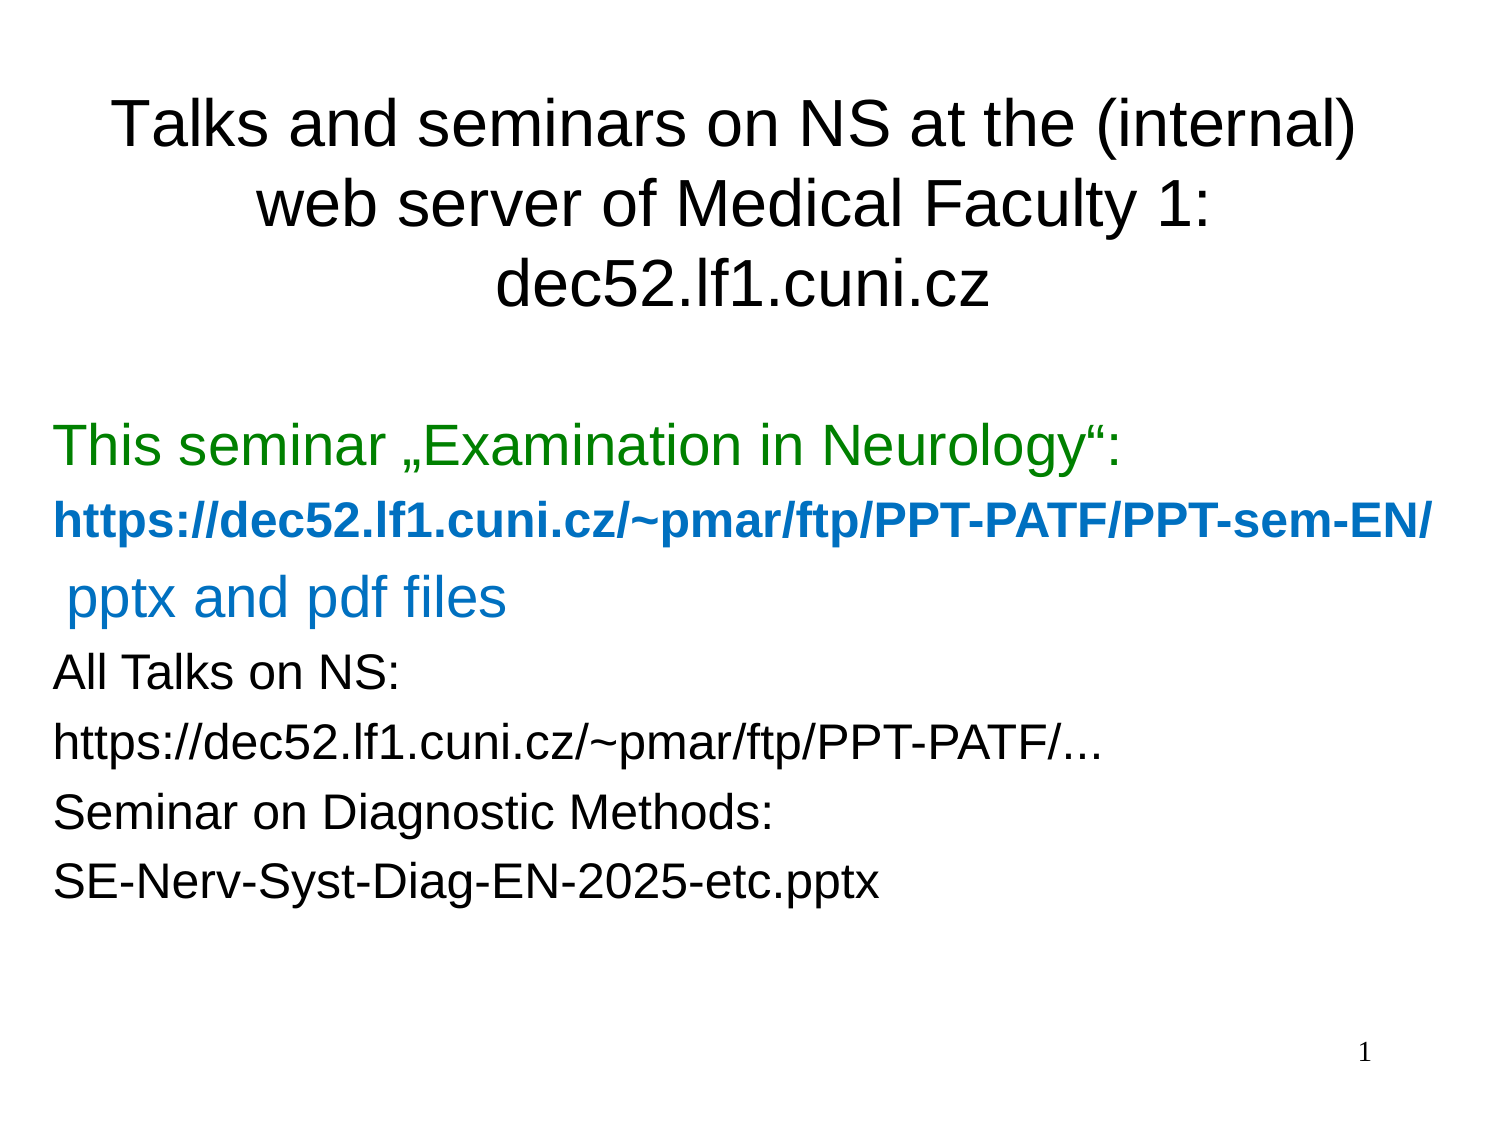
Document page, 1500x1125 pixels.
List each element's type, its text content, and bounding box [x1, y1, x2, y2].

title Talks and seminars on NS at the (internal) web server of Medical Faculty 1: dec52.lf1.cuni.cz [0, 62, 1488, 338]
list This seminar „Examination in Neurology“: https://dec52.lf1.cuni.cz/~pmar/ftp/PPT-PATF/PPT-sem-EN/ pptx and pdf files All Talks on NS: https://dec52.lf1.cuni.cz/~pmar/ftp/PPT-PATF/... Seminar on Diagnostic Methods: SE-Nerv-Syst-Diag-EN-2025-etc.pptx [37, 399, 1475, 988]
slide_number 1 [1074, 1025, 1388, 1100]
